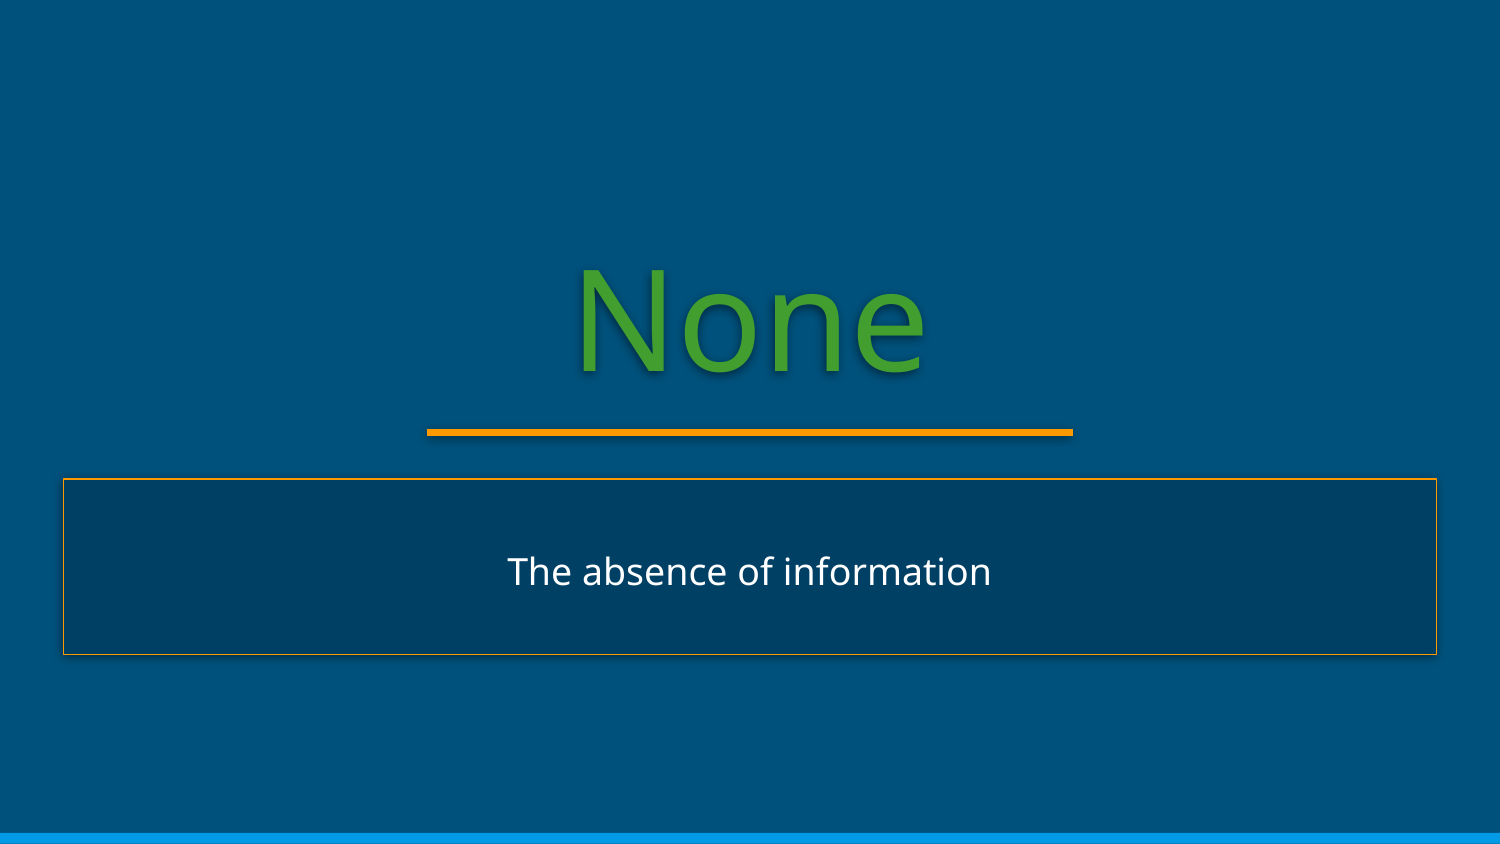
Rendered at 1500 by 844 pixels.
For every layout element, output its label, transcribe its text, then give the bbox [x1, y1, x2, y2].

title None [63, 189, 1437, 442]
list The absence of information [63, 478, 1437, 655]
